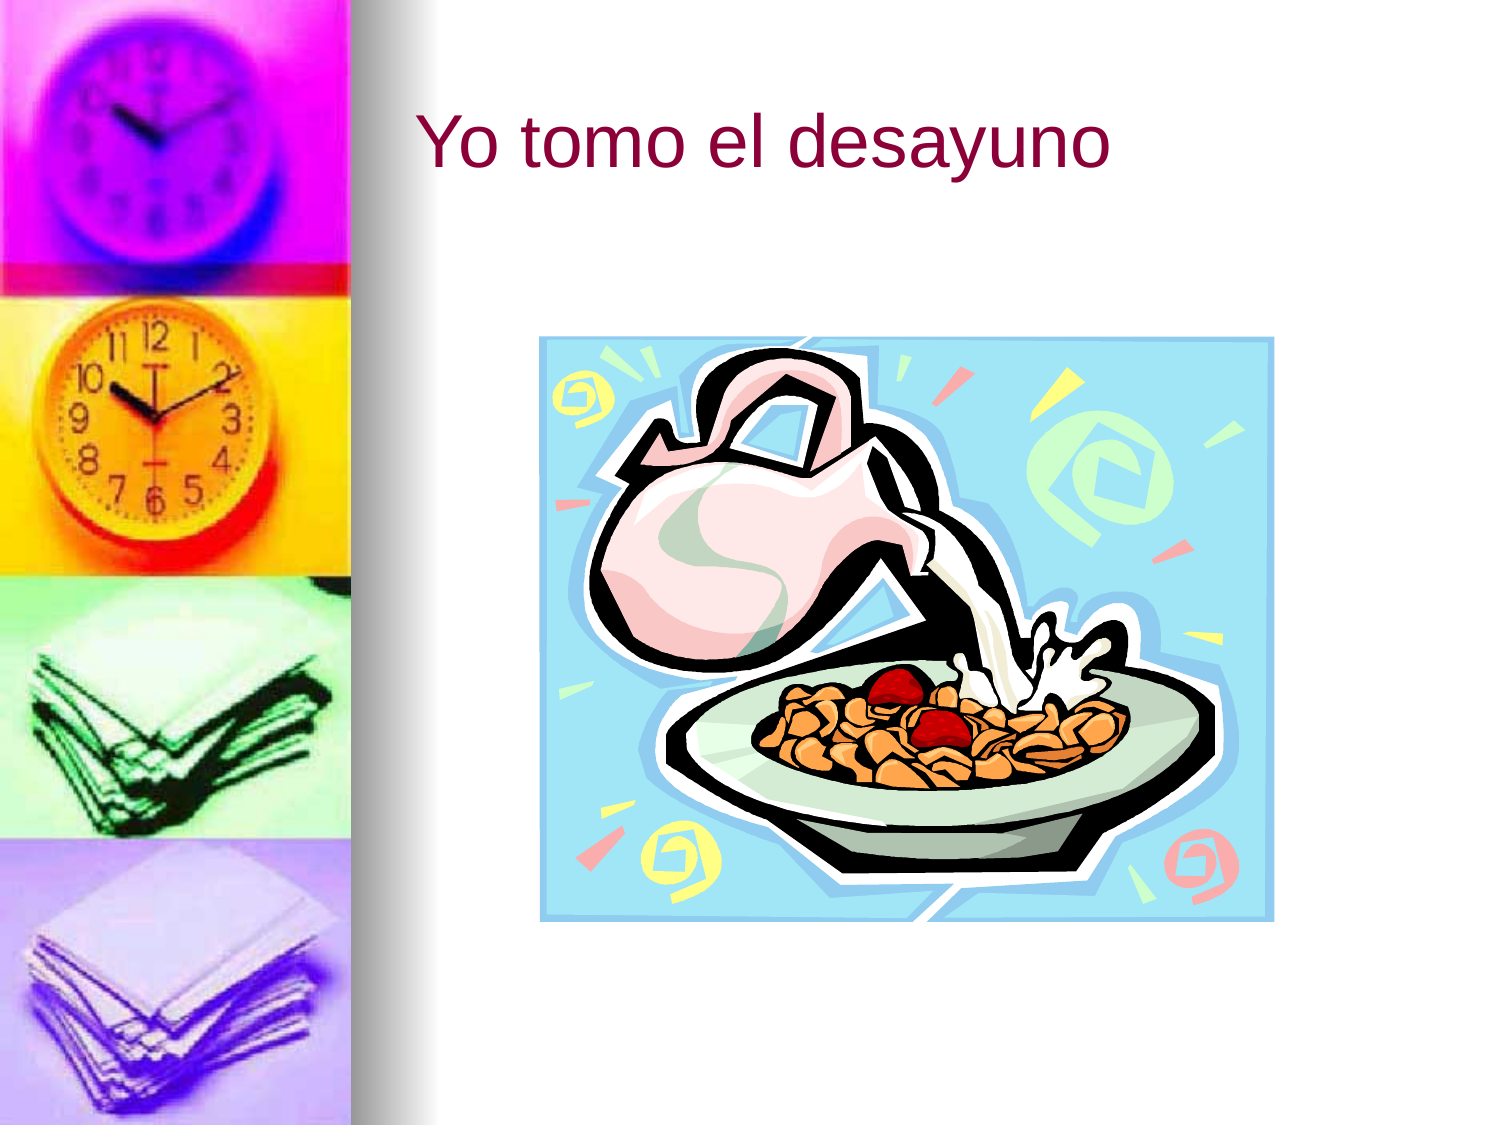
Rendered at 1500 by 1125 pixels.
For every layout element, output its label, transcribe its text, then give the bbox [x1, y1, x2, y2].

title Yo tomo el desayuno [399, 37, 1451, 238]
picture [0, 0, 351, 1125]
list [538, 327, 1284, 931]
